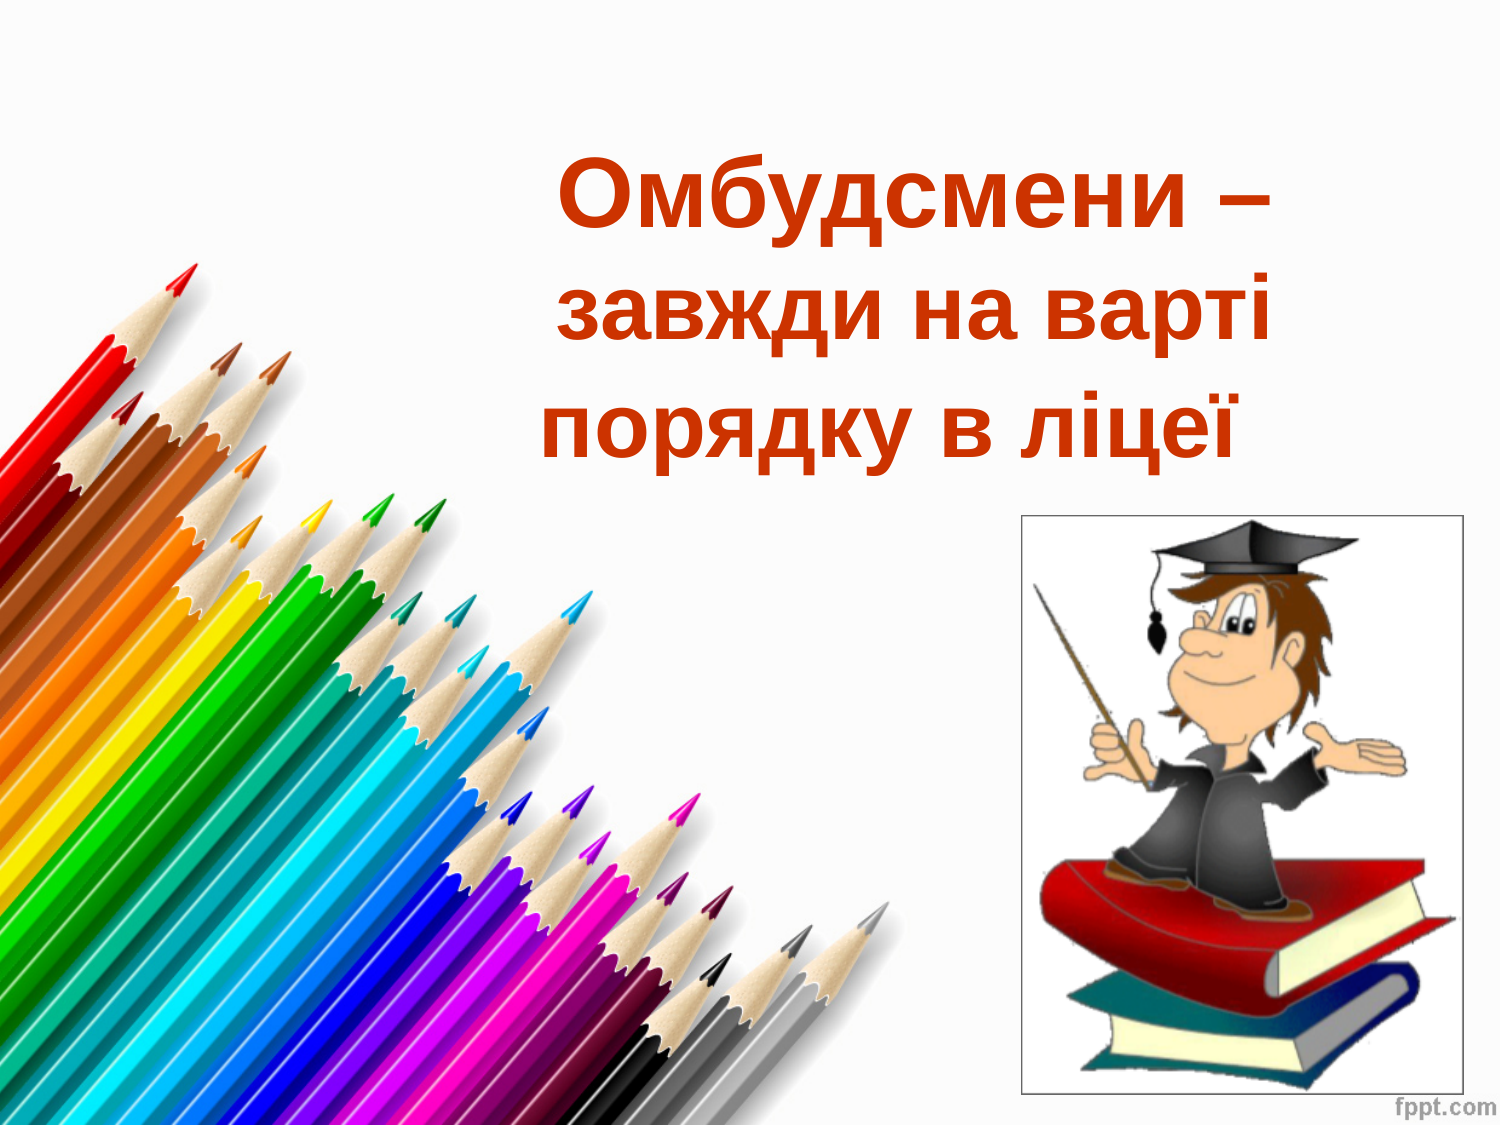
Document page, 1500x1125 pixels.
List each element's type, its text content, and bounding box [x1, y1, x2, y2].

title Омбудсмени – завжди на варті порядку в ліцеї [407, 90, 1424, 516]
picture [0, 0, 1500, 1125]
